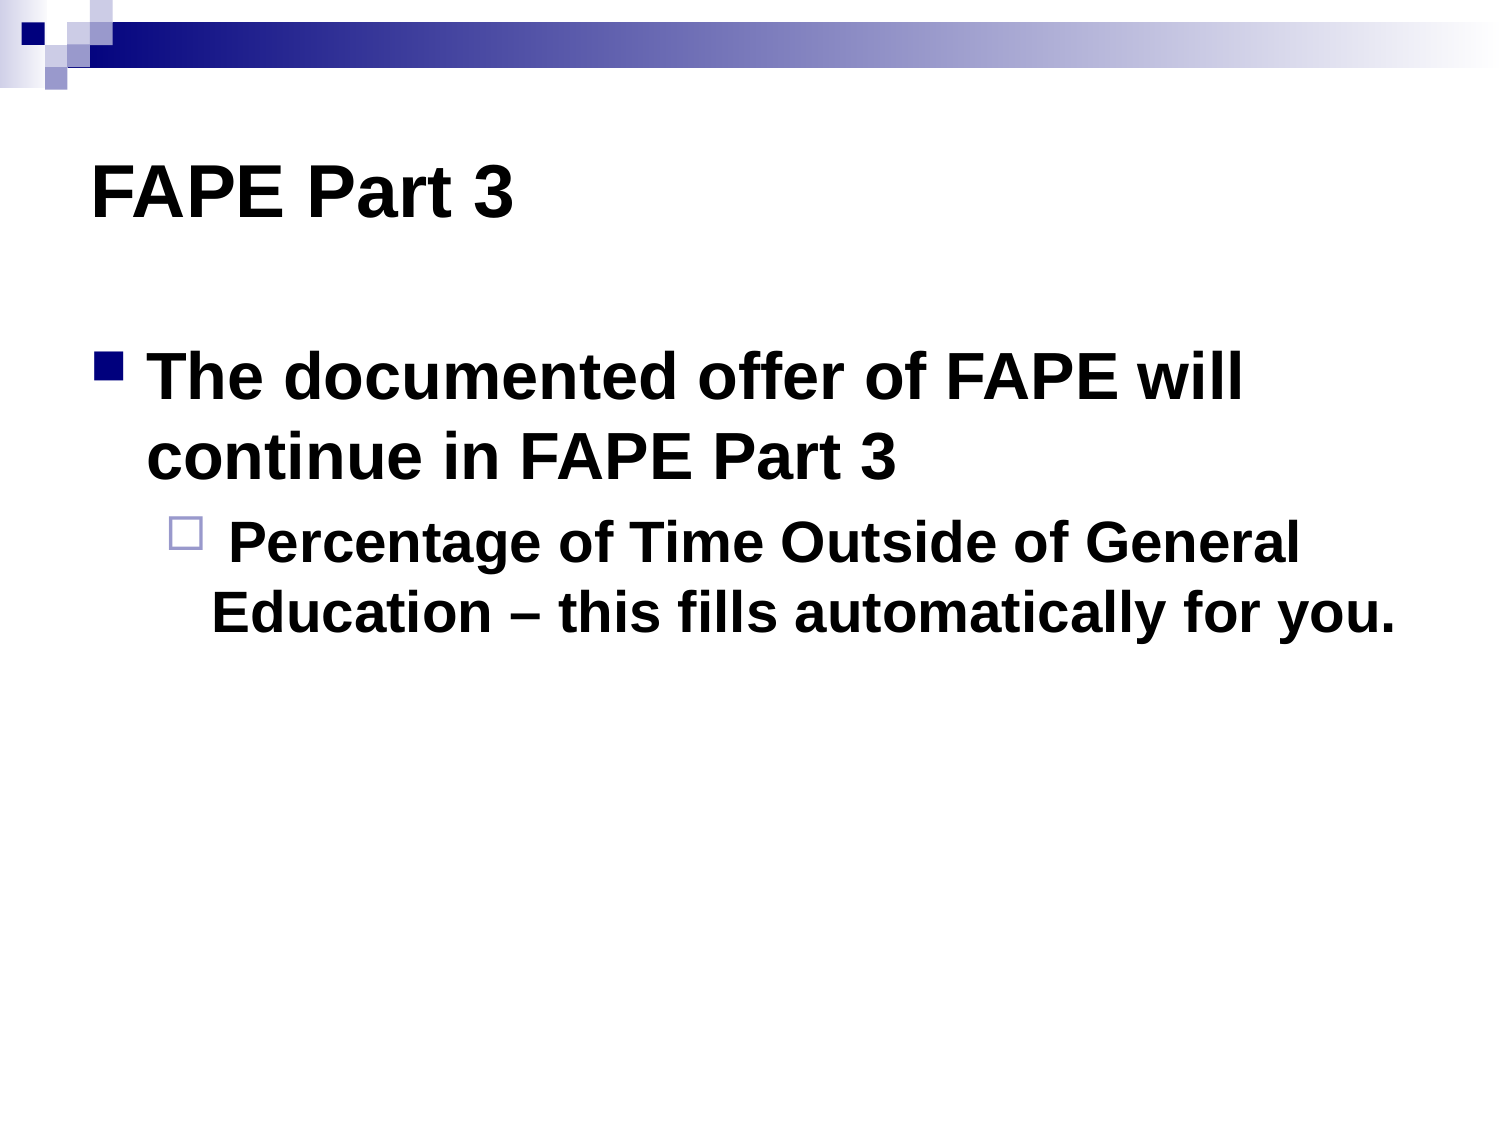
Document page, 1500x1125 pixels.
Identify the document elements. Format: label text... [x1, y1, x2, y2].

list The documented offer of FAPE will continue in FAPE Part 3 Percentage of Time Outside of General Education – this fills automatically for you. [75, 324, 1425, 963]
title FAPE Part 3 [75, 75, 1425, 300]
